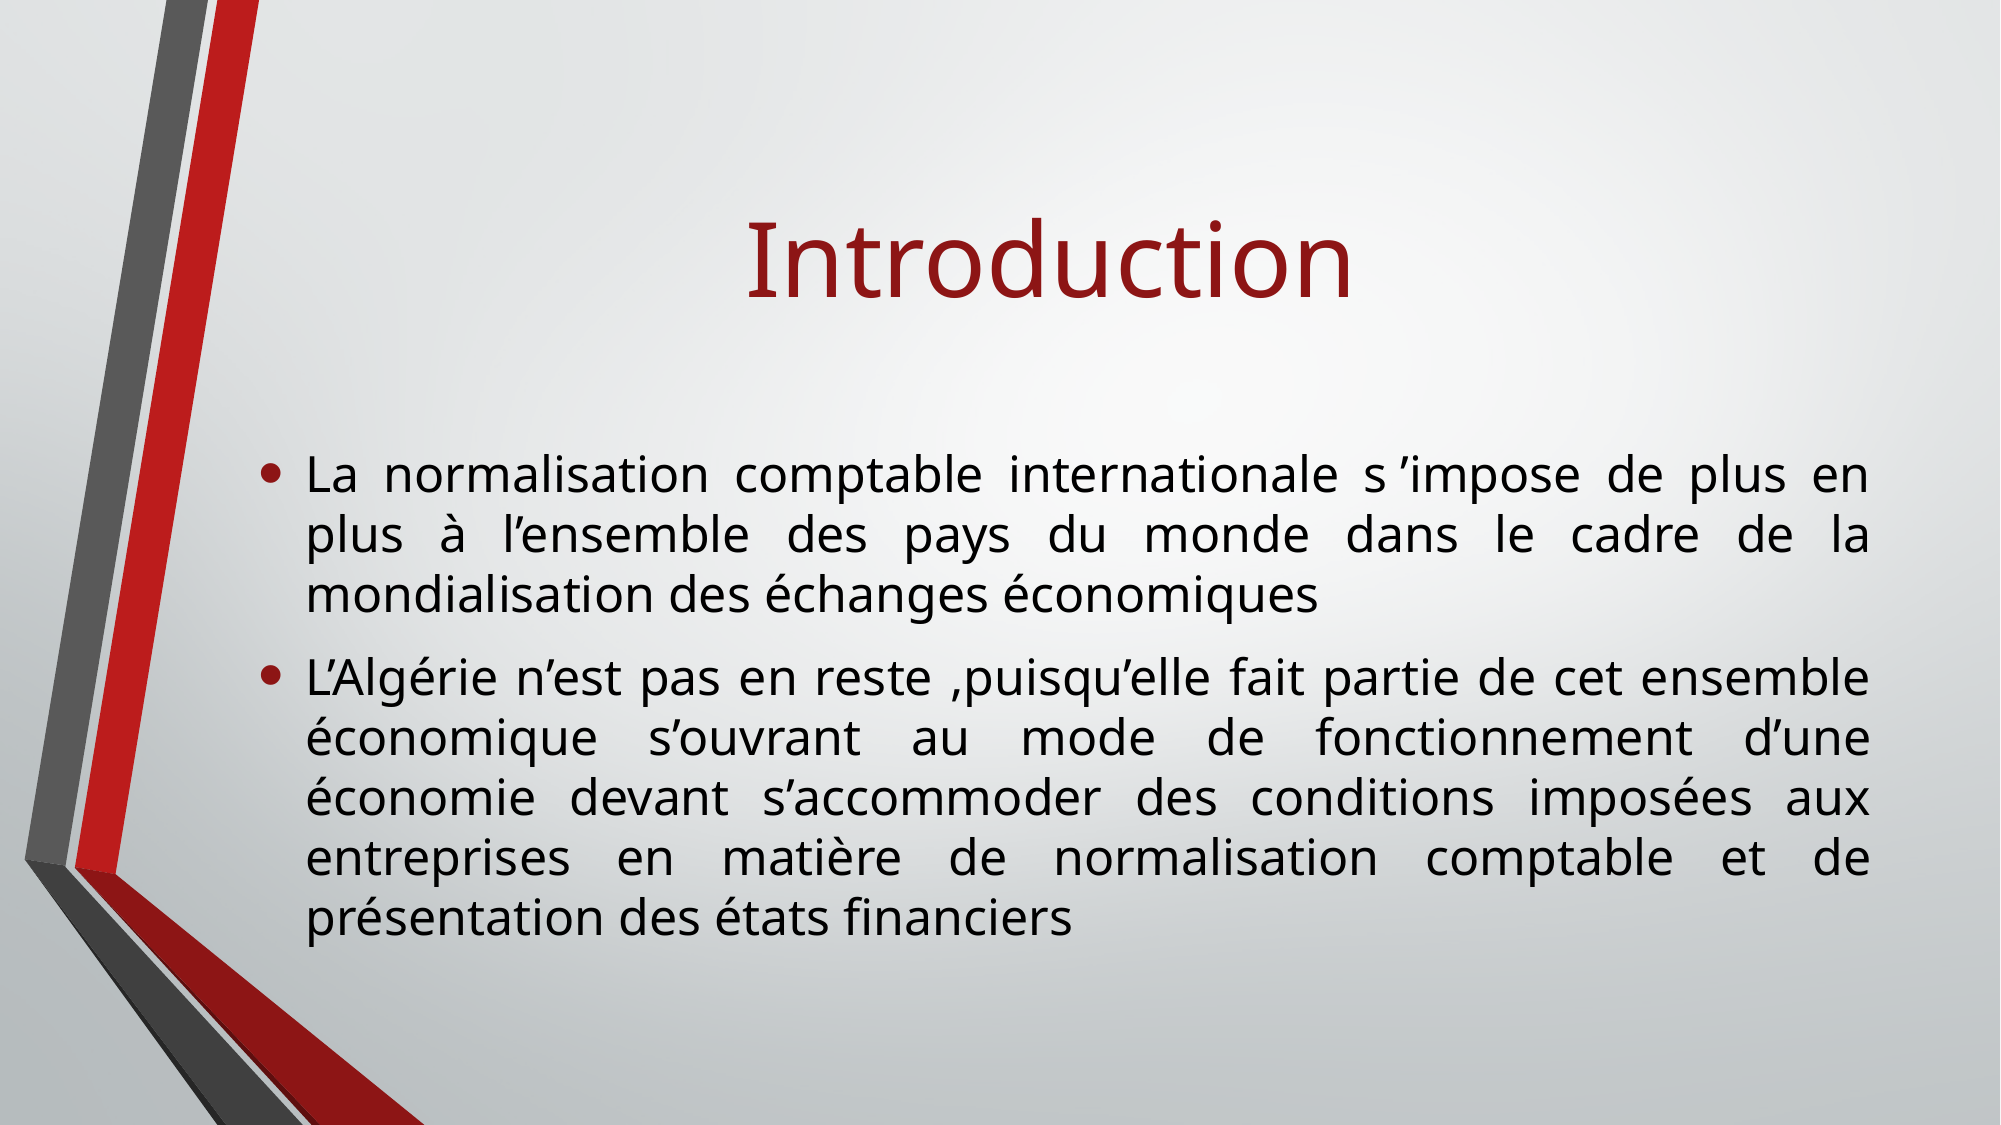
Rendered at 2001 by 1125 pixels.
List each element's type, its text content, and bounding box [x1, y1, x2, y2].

title Introduction [243, 112, 1887, 400]
list La normalisation comptable internationale s ’impose de plus en plus à l’ensemble des pays du monde dans le cadre de la mondialisation des échanges économiques L’Algérie n’est pas en reste ,puisqu’elle fait partie de cet ensemble économique s’ouvrant au mode de fonctionnement d’une économie devant s’accommoder des conditions imposées aux entreprises en matière de normalisation comptable et de présentation des états financiers [243, 437, 1887, 950]
